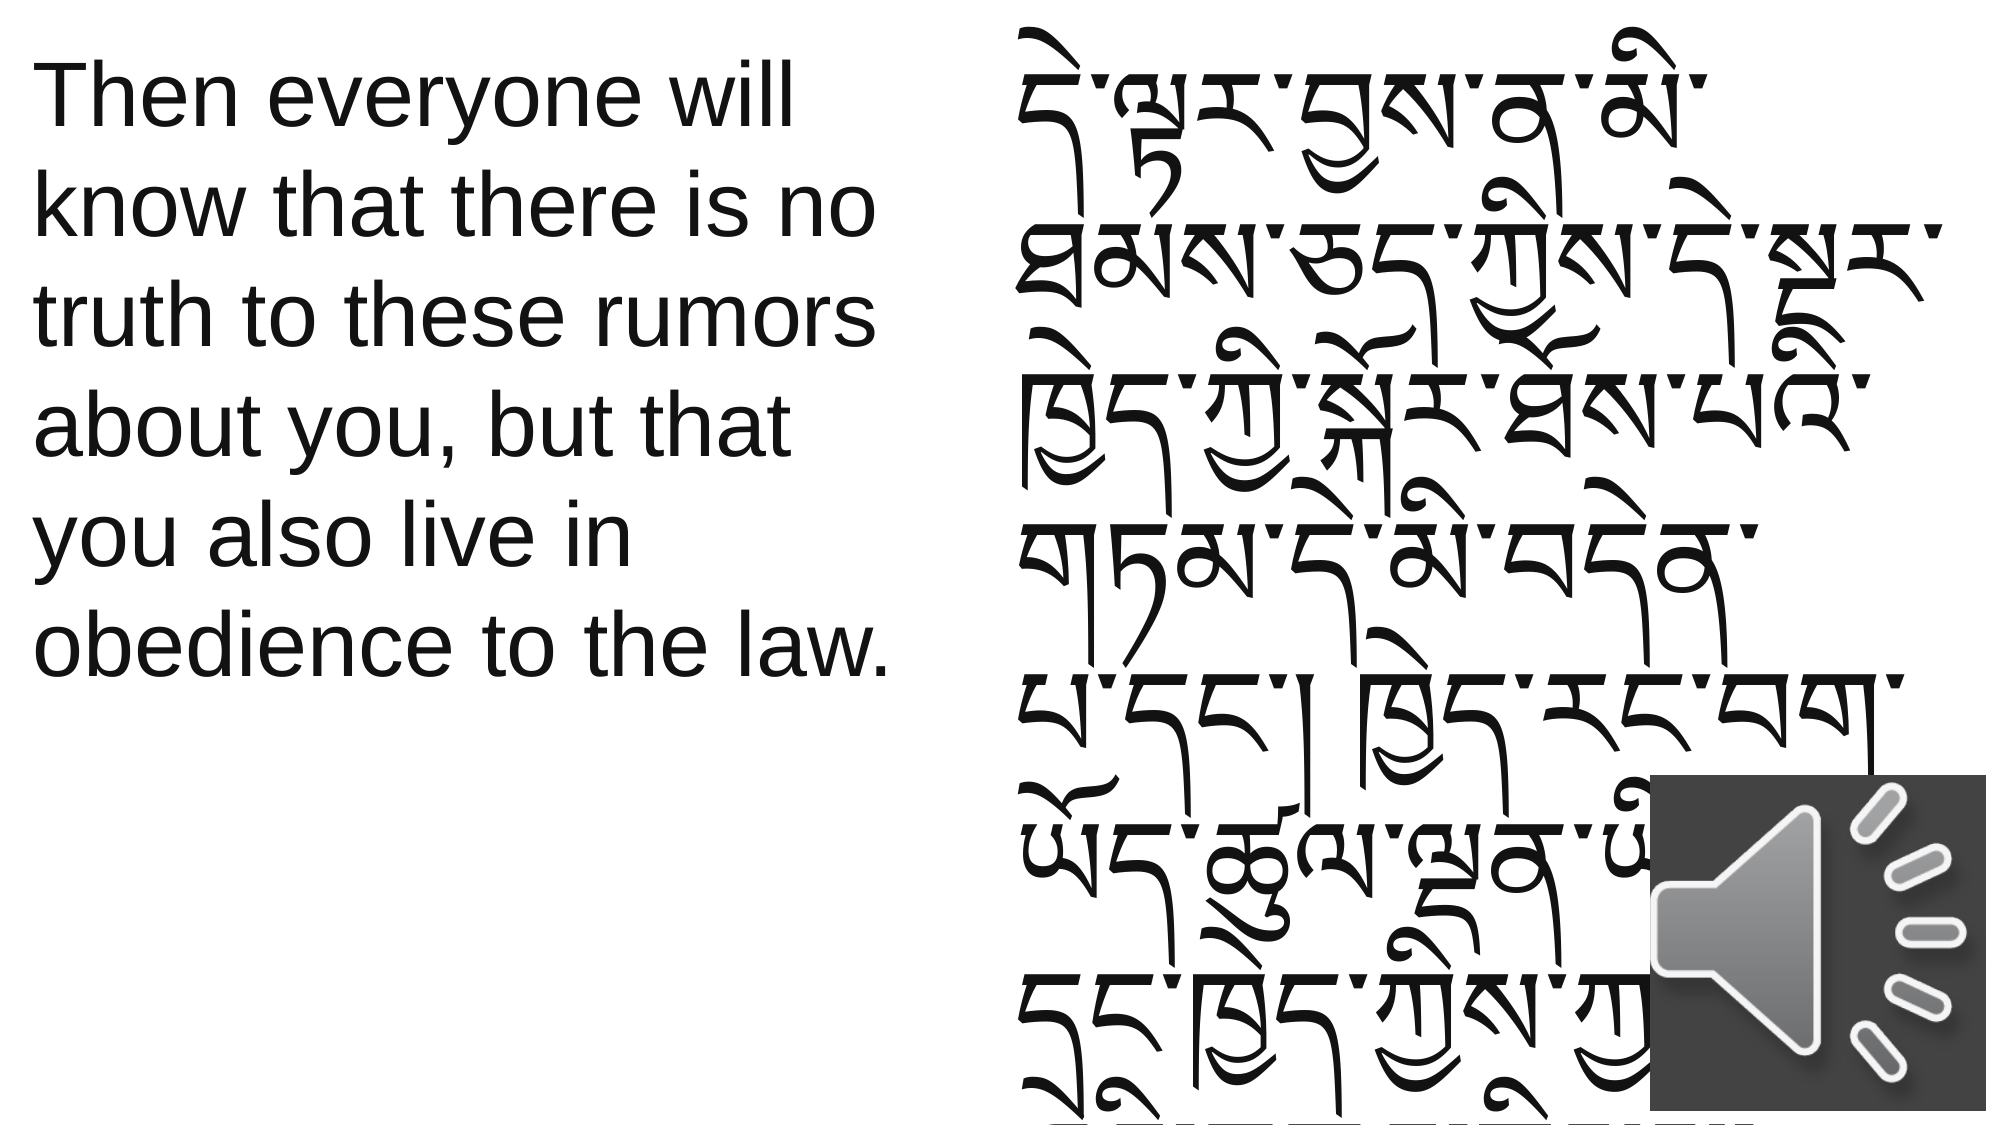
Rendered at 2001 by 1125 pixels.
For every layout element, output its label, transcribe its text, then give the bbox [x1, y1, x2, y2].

text_box དེ་ལྟར་བྱས་ན་མི་ཐམས་ཅད་ཀྱིས་དེ་སྔར་ཁྱེད་ཀྱི་སྐོར་ཐོས་པའི་གཏམ་དེ་མི་བདེན་པ༌དང༌། ཁྱེད་རང་བག་ཡོད་ཚུལ་ལྡན་ཡིན་པ་དང་ཁྱེད་ཀྱིས་ཀྱང་མོ་ཤེའི་བཀའ་ཁྲིམས་བཞིན་སྒྲུབ་པ་ཤེས་ཐུབ་བོ།། [999, 27, 2000, 1104]
text_box Then everyone will know that there is no truth to these rumors about you, but that you also live in obedience to the law. [18, 27, 973, 1104]
picture [1648, 773, 1987, 1112]
